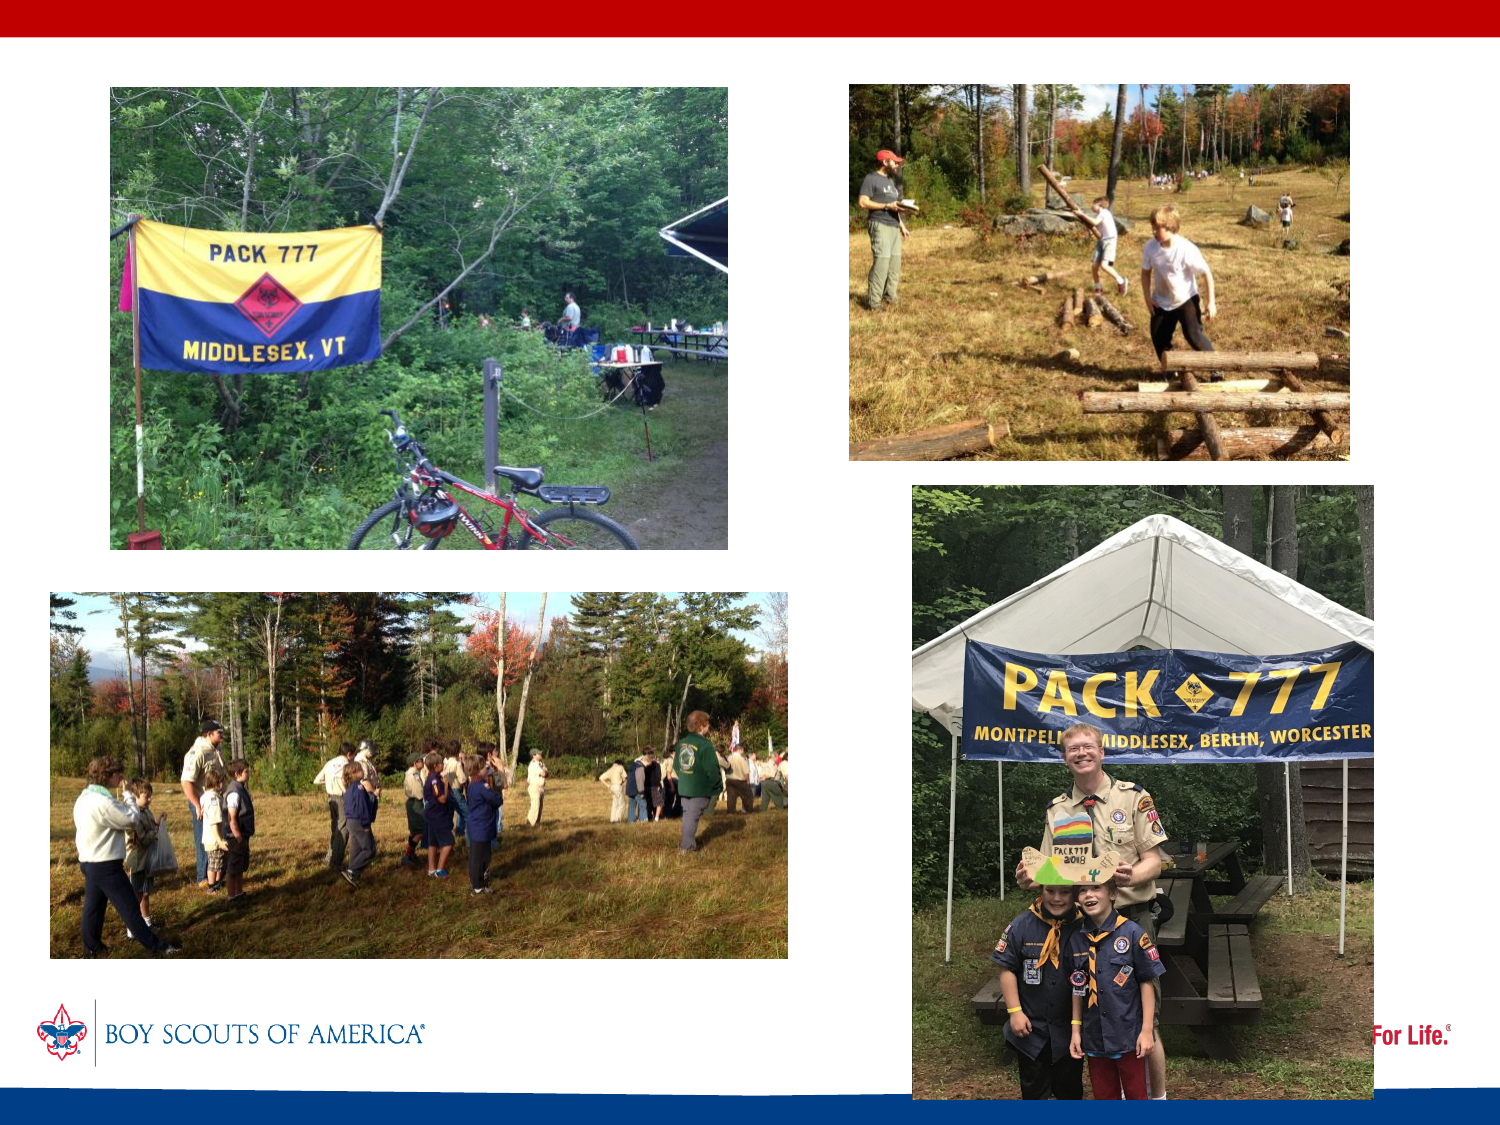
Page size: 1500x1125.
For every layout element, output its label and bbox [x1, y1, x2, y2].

picture [110, 87, 728, 551]
picture [912, 484, 1451, 1101]
picture [49, 592, 788, 959]
picture [37, 999, 425, 1067]
picture [849, 84, 1351, 461]
